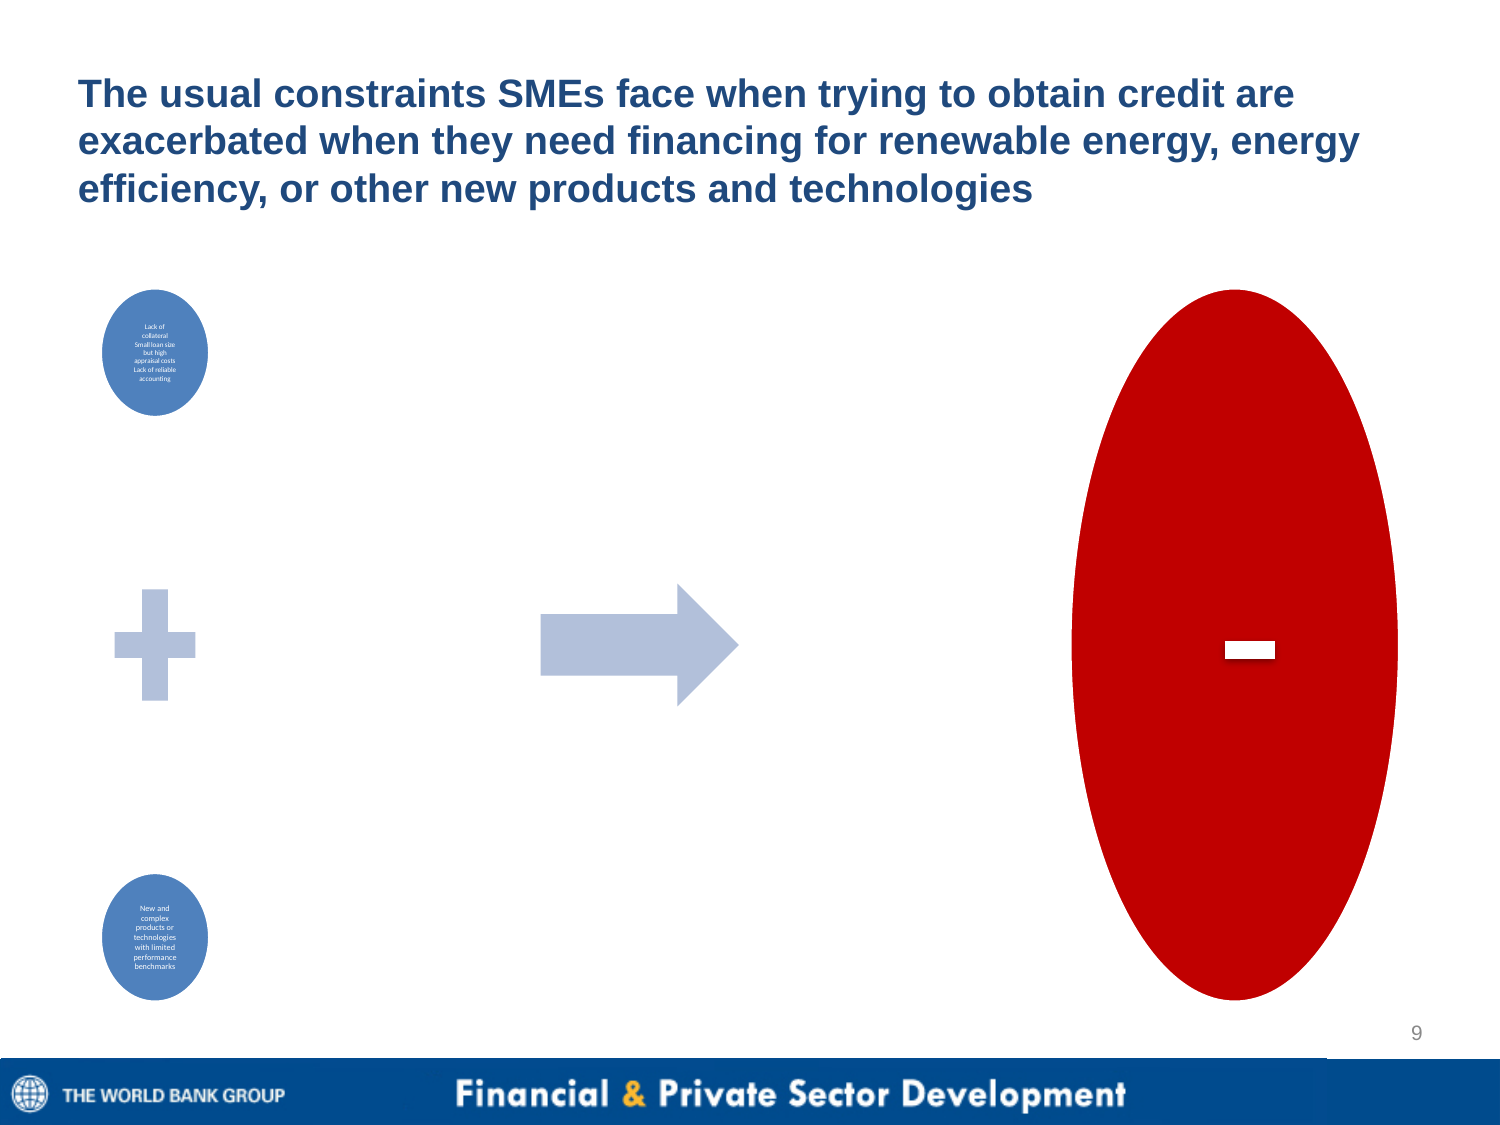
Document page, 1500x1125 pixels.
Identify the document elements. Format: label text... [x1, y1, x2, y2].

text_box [99, 287, 1401, 1003]
title The usual constraints SMEs face when trying to obtain credit are exacerbated when they need financing for renewable energy, energy efficiency, or other new products and technologies [63, 45, 1439, 233]
picture [0, 1058, 1500, 1125]
slide_number 9 [1087, 1002, 1438, 1063]
